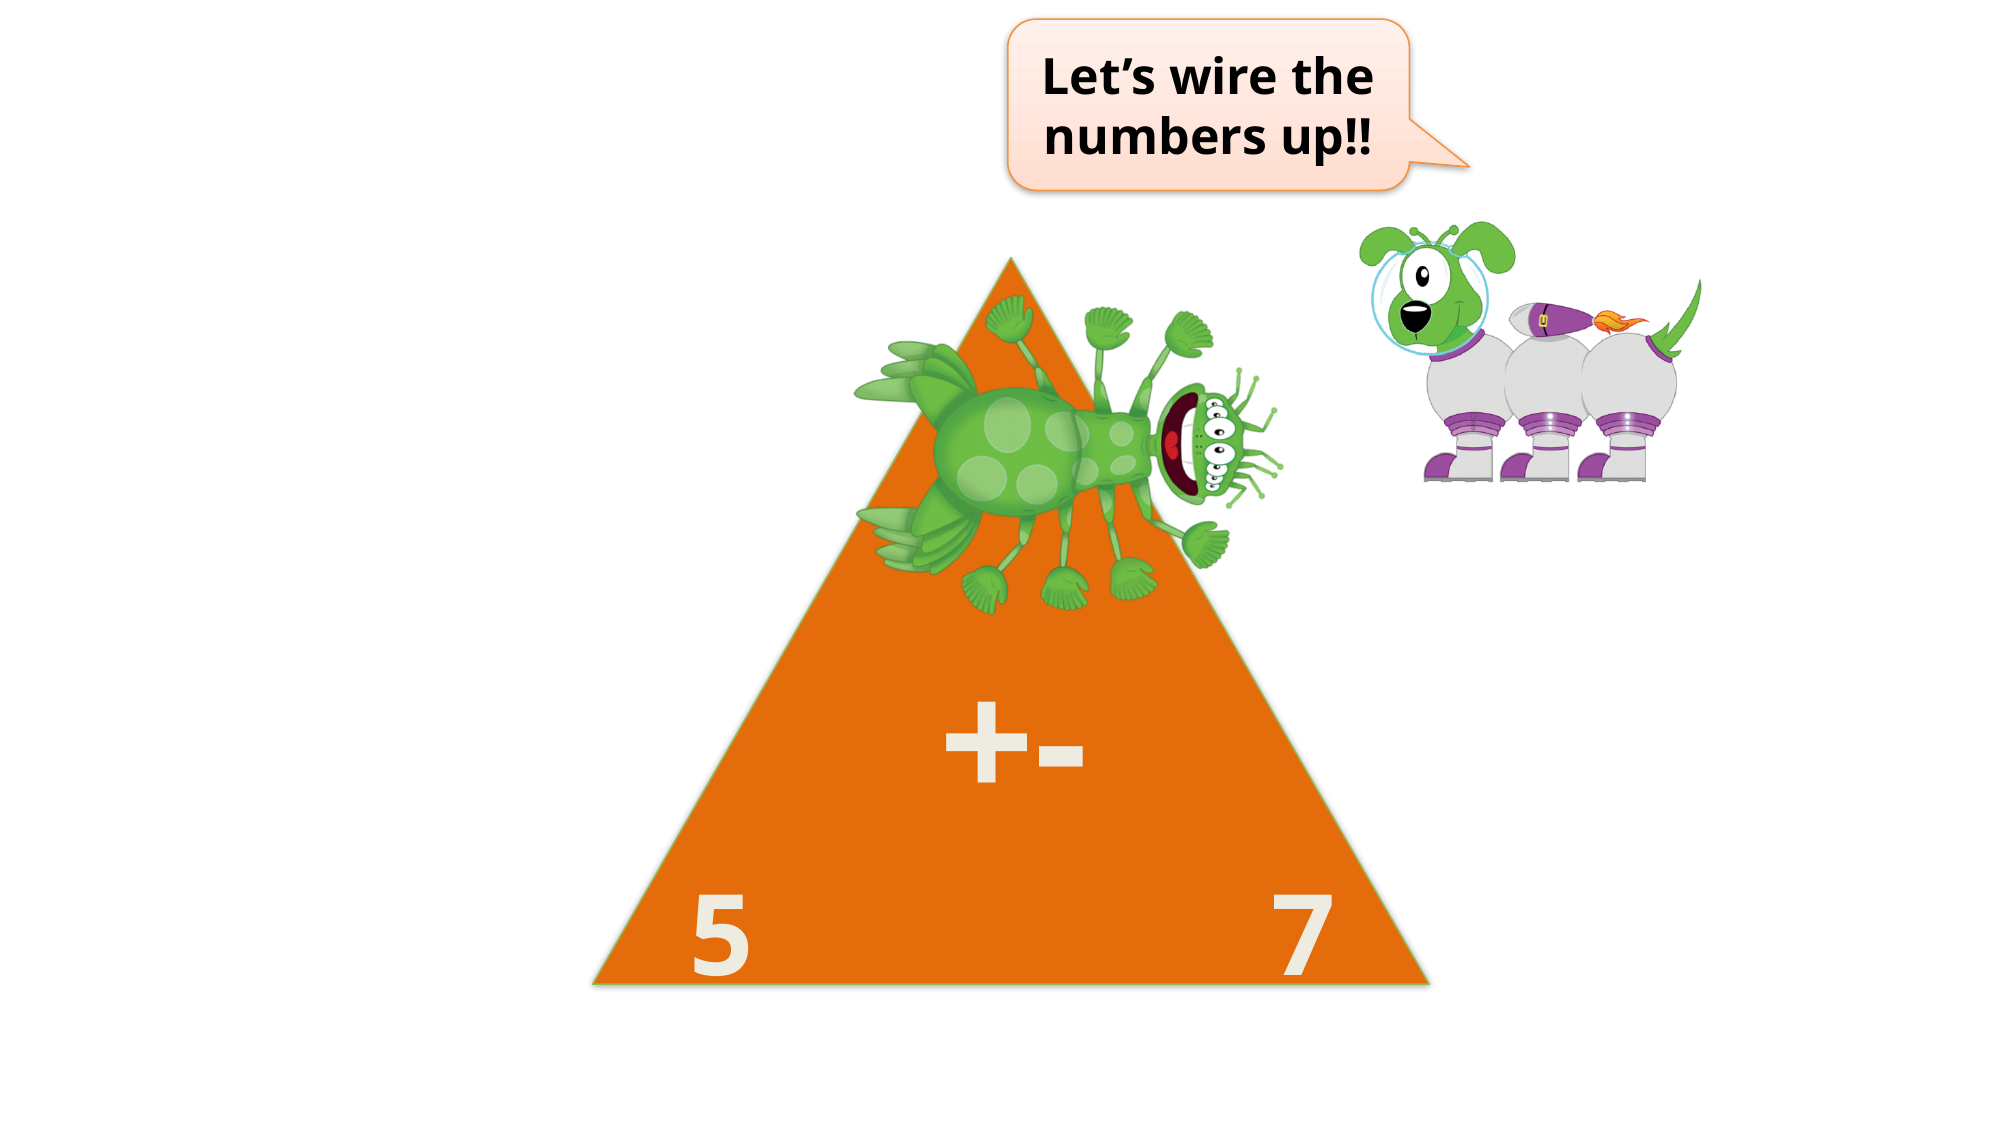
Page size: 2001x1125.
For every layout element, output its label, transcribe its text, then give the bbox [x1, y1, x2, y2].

picture [1338, 214, 1730, 492]
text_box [592, 257, 1430, 1039]
picture [897, 220, 1230, 690]
text_box Let’s wire the numbers up!! [1007, 18, 1471, 192]
